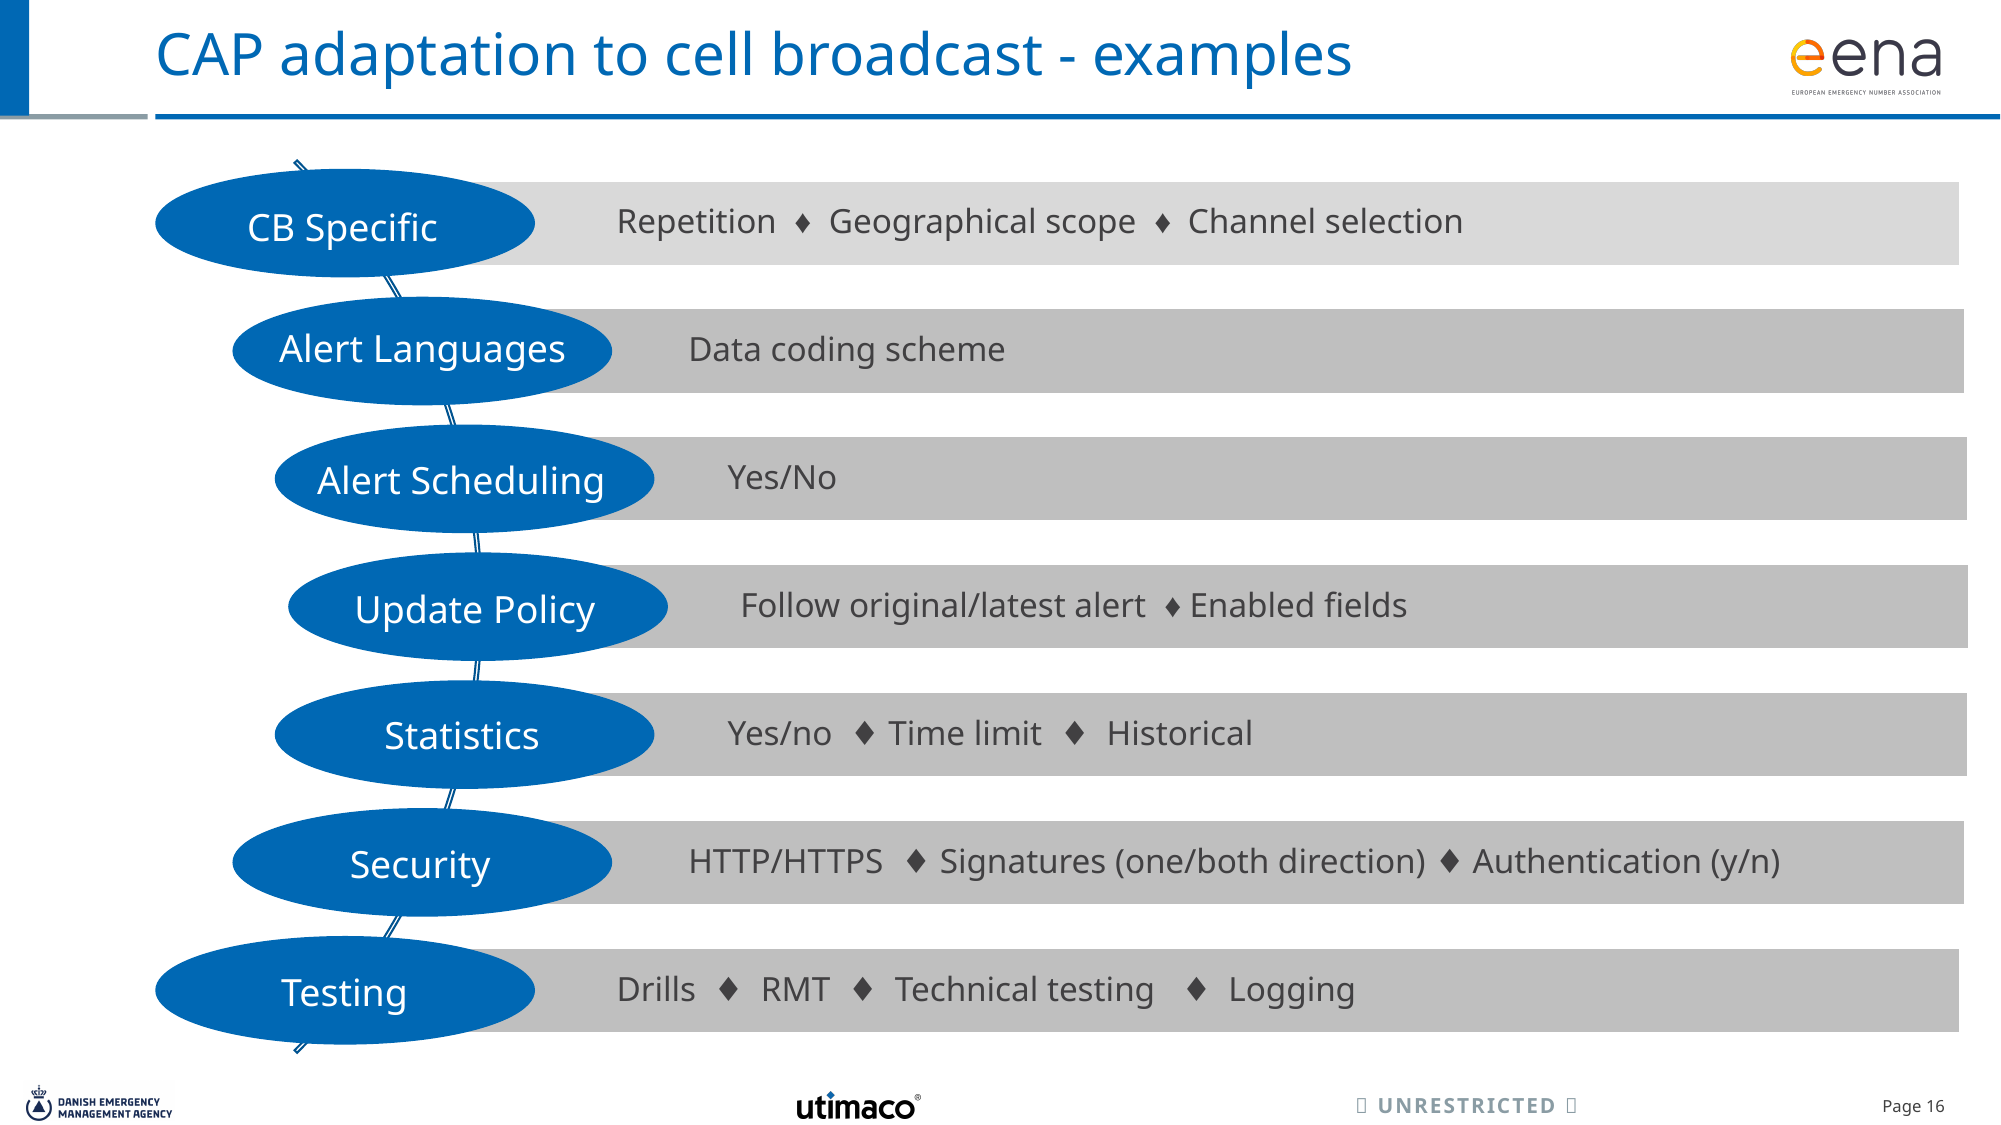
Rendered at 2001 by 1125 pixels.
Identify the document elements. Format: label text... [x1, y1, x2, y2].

picture [23, 1080, 175, 1121]
picture [797, 1091, 921, 1119]
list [155, 137, 1970, 1076]
picture [1788, 32, 1945, 102]
text_box [0, 0, 30, 117]
title CAP adaptation to cell broadcast - examples [155, 12, 1709, 102]
